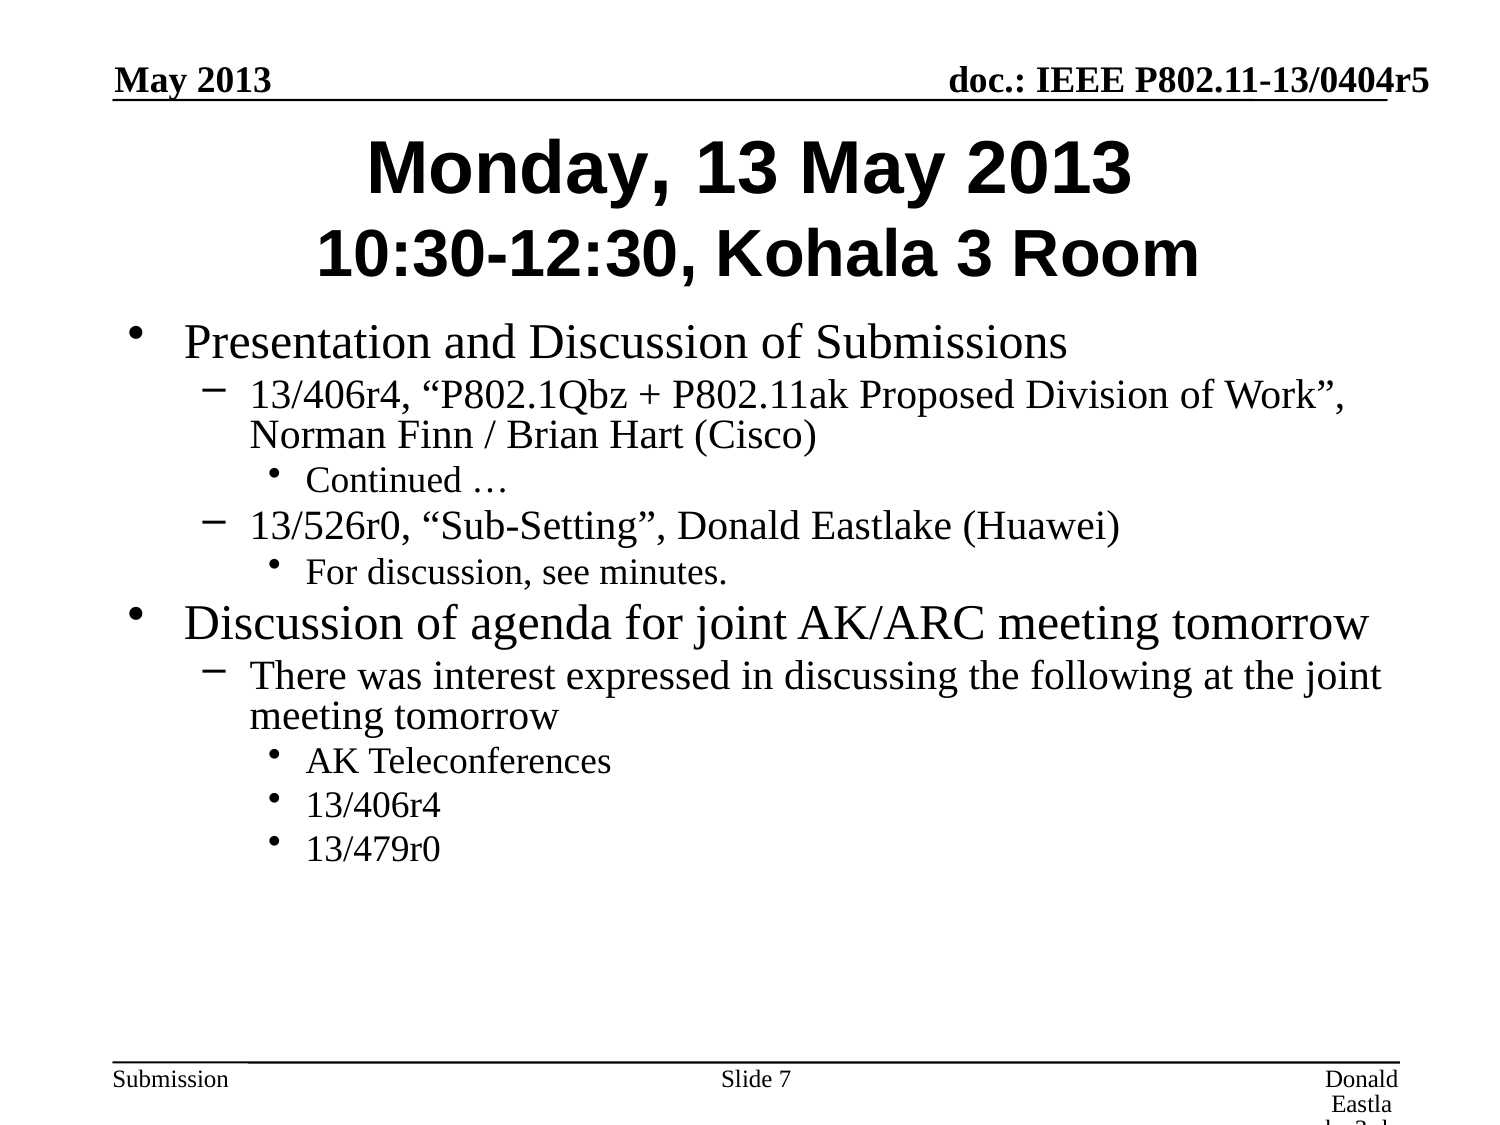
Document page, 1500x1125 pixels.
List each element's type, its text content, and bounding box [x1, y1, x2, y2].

title Monday, 13 May 2013 10:30-12:30, Kohala 3 Room [112, 112, 1388, 288]
list Presentation and Discussion of Submissions 13/406r4, “P802.1Qbz + P802.11ak Proposed Division of Work”, Norman Finn / Brian Hart (Cisco) Continued … 13/526r0, “Sub-Setting”, Donald Eastlake (Huawei) For discussion, see minutes. Discussion of agenda for joint AK/ARC meeting tomorrow There was interest expressed in discussing the following at the joint meeting tomorrow AK Teleconferences 13/406r4 13/479r0 [112, 312, 1413, 1063]
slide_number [114, 54, 290, 100]
slide_number Slide 7 [712, 1063, 800, 1093]
footer Donald Eastlake 3rd, Huawei Technologies [1325, 1063, 1402, 1093]
